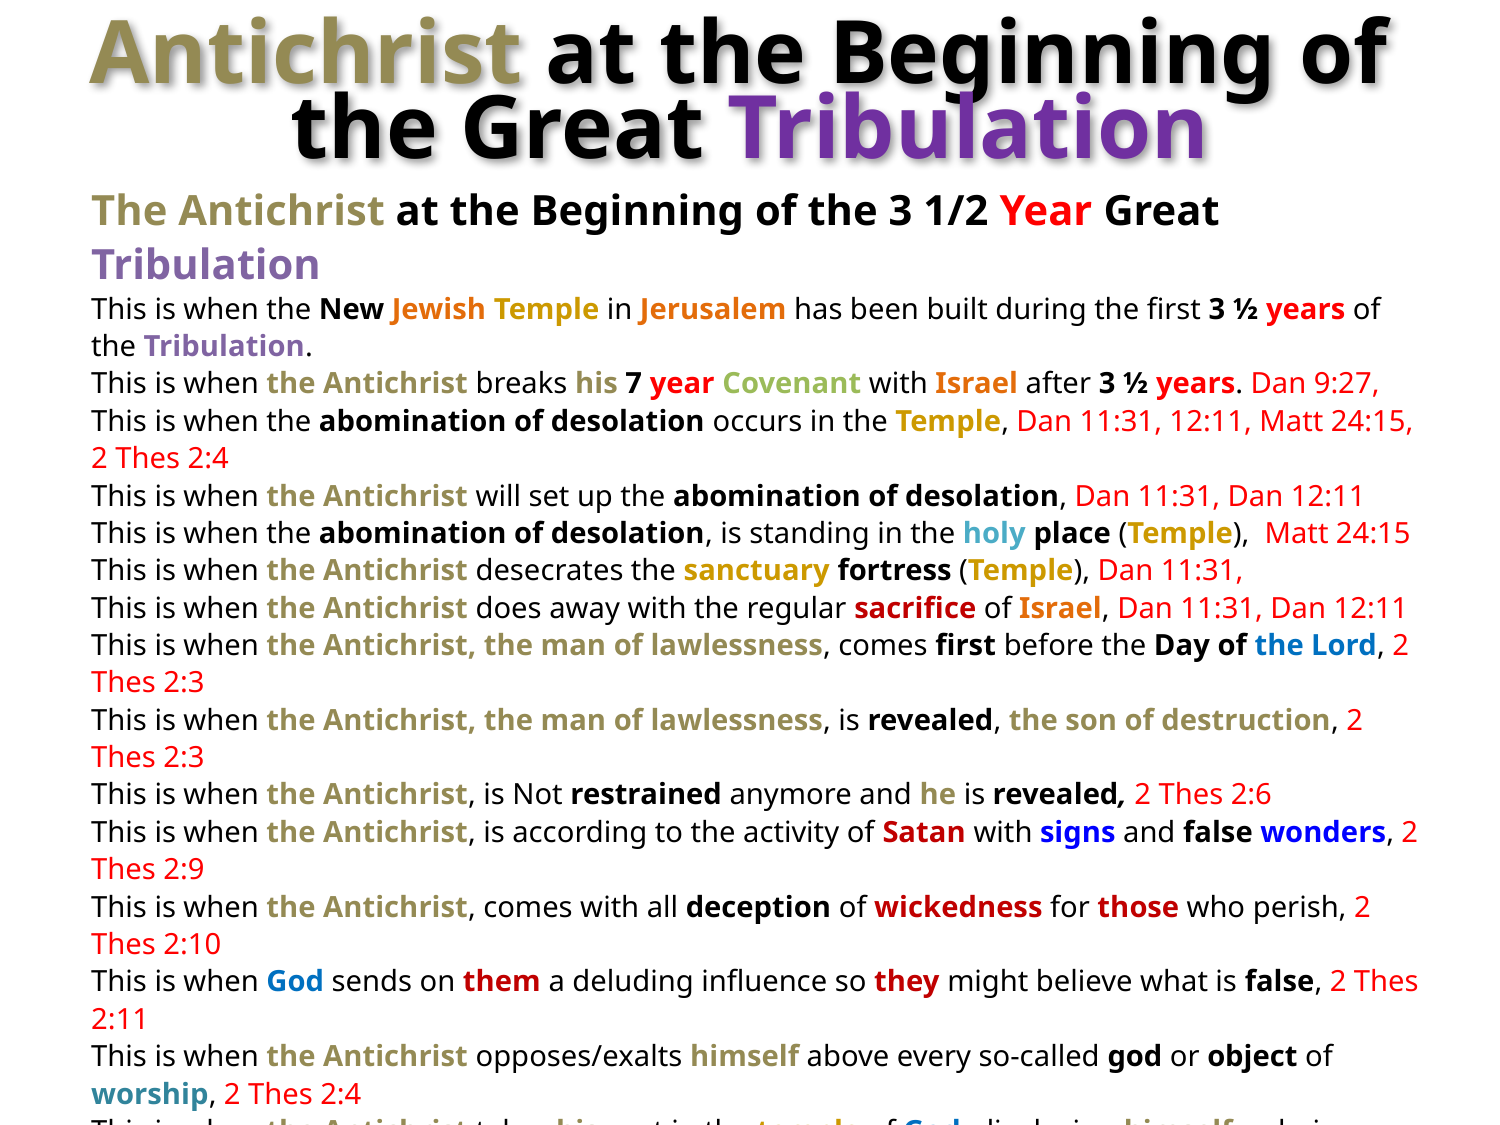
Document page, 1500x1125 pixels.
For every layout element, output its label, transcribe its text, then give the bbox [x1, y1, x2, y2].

text_box The Antichrist at the Beginning of the 3 1/2 Year Great Tribulation This is when the New Jewish Temple in Jerusalem has been built during the first 3 ½ years of the Tribulation. This is when the Antichrist breaks his 7 year Covenant with Israel after 3 ½ years. Dan 9:27, This is when the abomination of desolation occurs in the Temple, Dan 11:31, 12:11, Matt 24:15, 2 Thes 2:4 This is when the Antichrist will set up the abomination of desolation, Dan 11:31, Dan 12:11 This is when the abomination of desolation, is standing in the holy place (Temple), Matt 24:15 This is when the Antichrist desecrates the sanctuary fortress (Temple), Dan 11:31, This is when the Antichrist does away with the regular sacrifice of Israel, Dan 11:31, Dan 12:11 This is when the Antichrist, the man of lawlessness, comes first before the Day of the Lord, 2 Thes 2:3 This is when the Antichrist, the man of lawlessness, is revealed, the son of destruction, 2 Thes 2:3 This is when the Antichrist, is Not restrained anymore and he is revealed, 2 Thes 2:6 This is when the Antichrist, is according to the activity of Satan with signs and false wonders, 2 Thes 2:9 This is when the Antichrist, comes with all deception of wickedness for those who perish, 2 Thes 2:10 This is when God sends on them a deluding influence so they might believe what is false, 2 Thes 2:11 This is when the Antichrist opposes/exalts himself above every so-called god or object of worship, 2 Thes 2:4 This is when the Antichrist takes his seat in the temple of God, displaying himself as being God, 2 Thes 2:4 This is when people start worshiping Satan, because he gave his authority to the Beast, Rev 13:4 This is when the Antichrist begins to make war with and overcome the saints (Israel), Dan 7:21, 7:25 This is when the Antichrist opened his mouth in blasphemies against God, Rev 13:6, 17:3, Dan 7:8, 11:36 This is when the Antichrist to blasphemes God’s name, His tabernacle, and those who in heaven, Rev 13:6 This is when the Antichrist is given authority to act for 42 months, Rev 13:5 [76, 173, 1444, 1125]
text_box Antichrist at the Beginning of the Great Tribulation [0, 18, 1500, 184]
